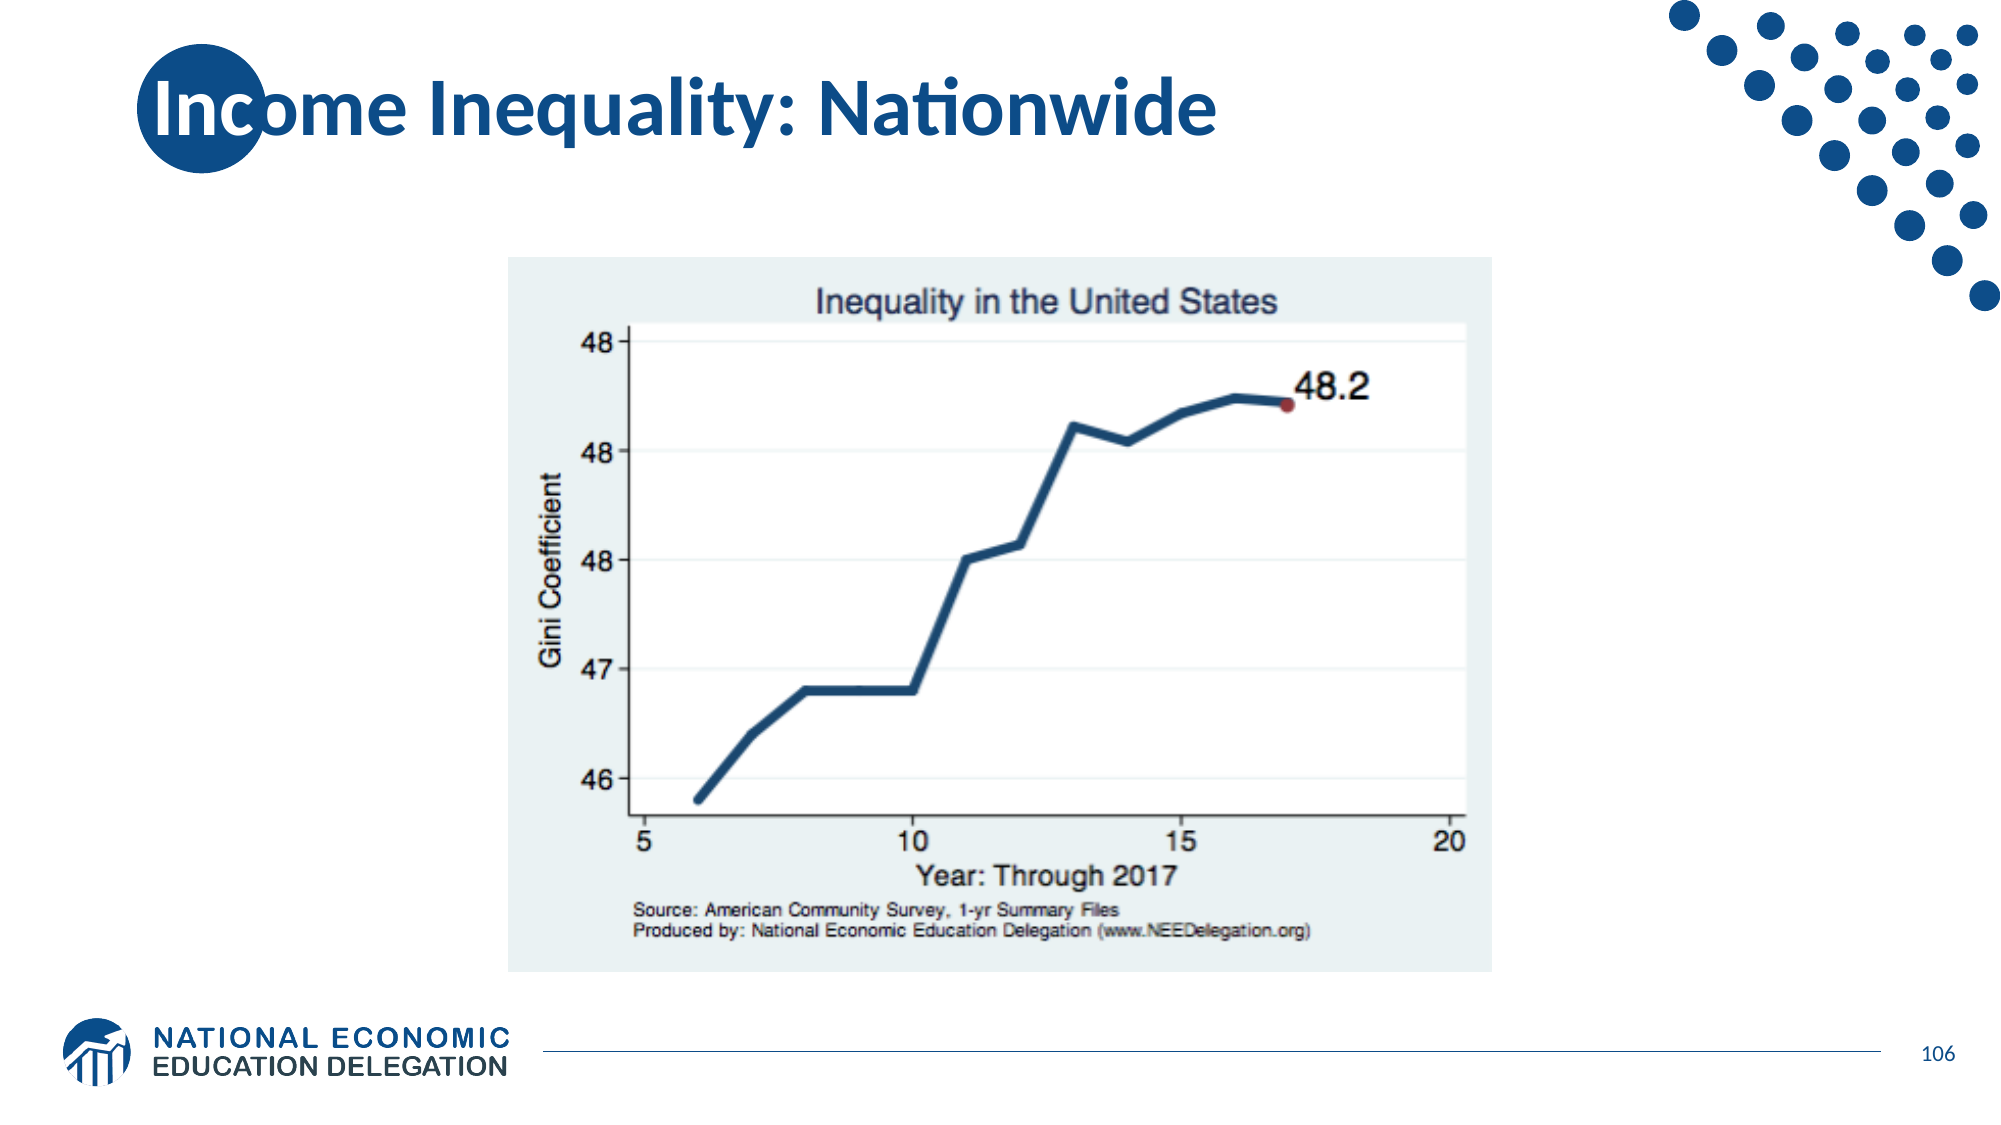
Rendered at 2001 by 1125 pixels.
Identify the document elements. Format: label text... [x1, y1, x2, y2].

picture [55, 1013, 520, 1091]
slide_number 106 [1521, 1022, 1972, 1082]
title Income Inequality: Nationwide [137, 0, 1863, 218]
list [508, 257, 1492, 972]
